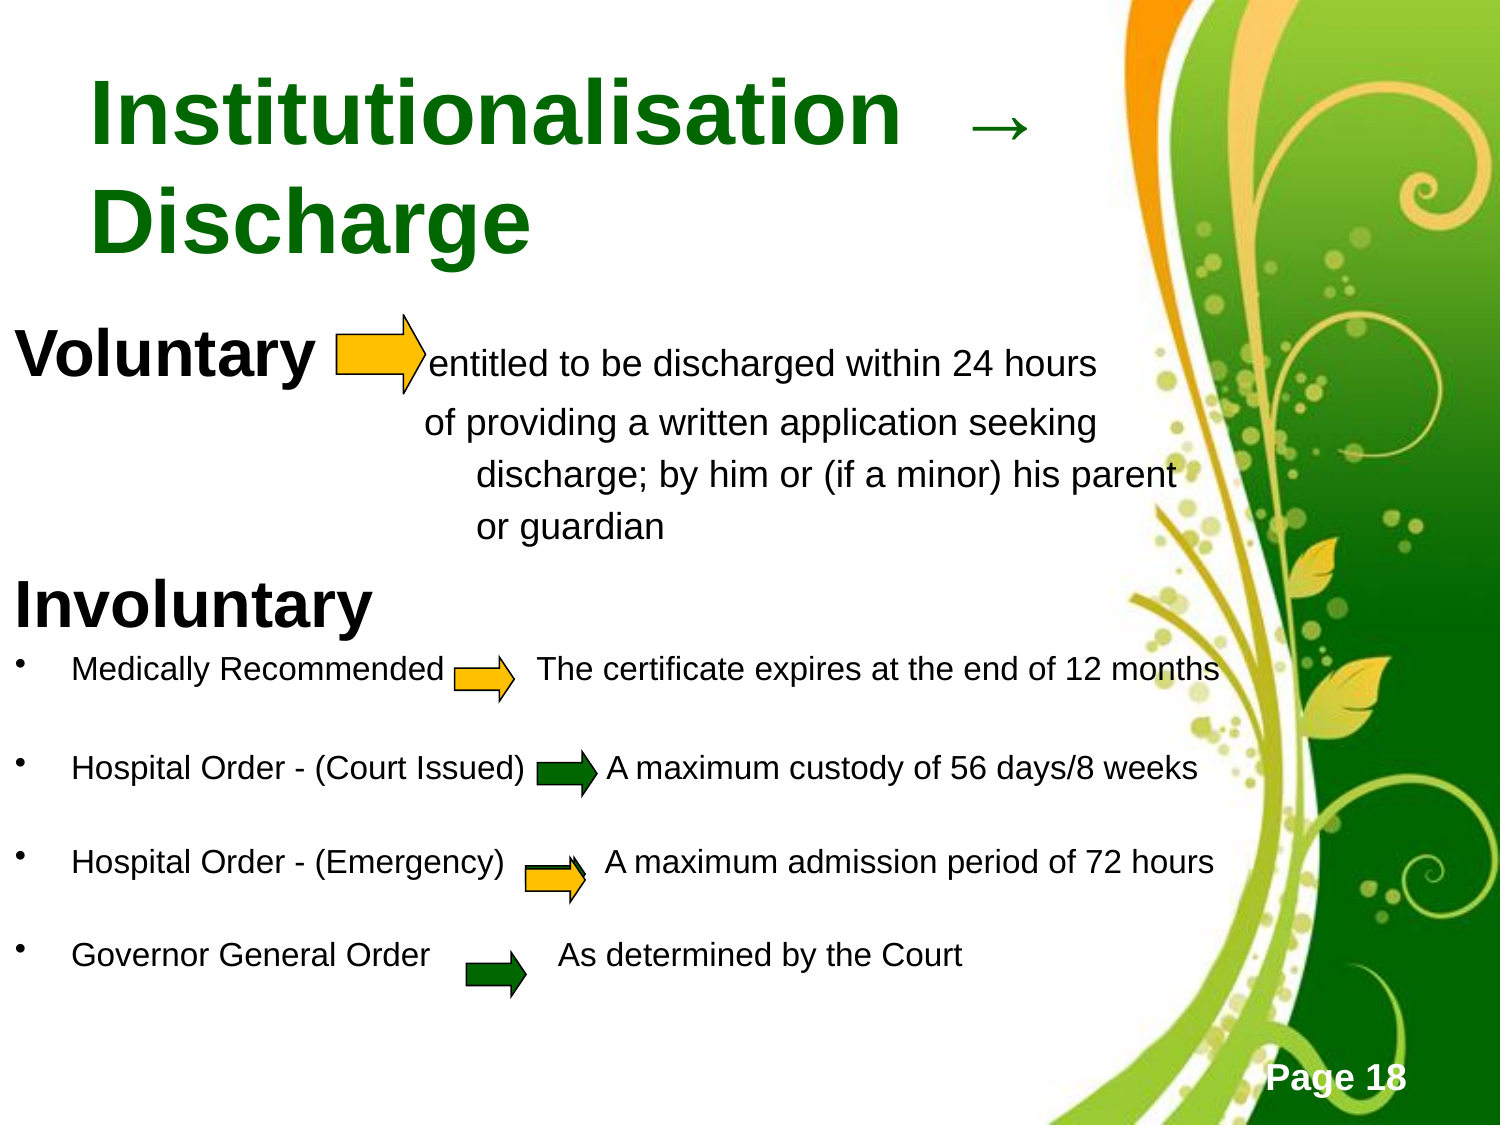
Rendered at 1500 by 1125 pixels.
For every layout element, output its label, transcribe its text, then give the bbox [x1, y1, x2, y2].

list Voluntary entitled to be discharged within 24 hours of providing a written application seeking discharge; by him or (if a minor) his parent or guardian Involuntary Medically Recommended The certificate expires at the end of 12 months Hospital Order - (Court Issued) A maximum custody of 56 days/8 weeks Hospital Order - (Emergency) A maximum admission period of 72 hours Governor General Order As determined by the Court [0, 302, 1471, 982]
text_box [336, 314, 426, 395]
text_box [454, 656, 515, 702]
text_box [574, 857, 586, 876]
title Institutionalisation → Discharge [75, 45, 1425, 233]
text_box [466, 952, 527, 997]
text_box [525, 857, 586, 903]
picture [0, 0, 1500, 1125]
text_box [537, 751, 597, 796]
